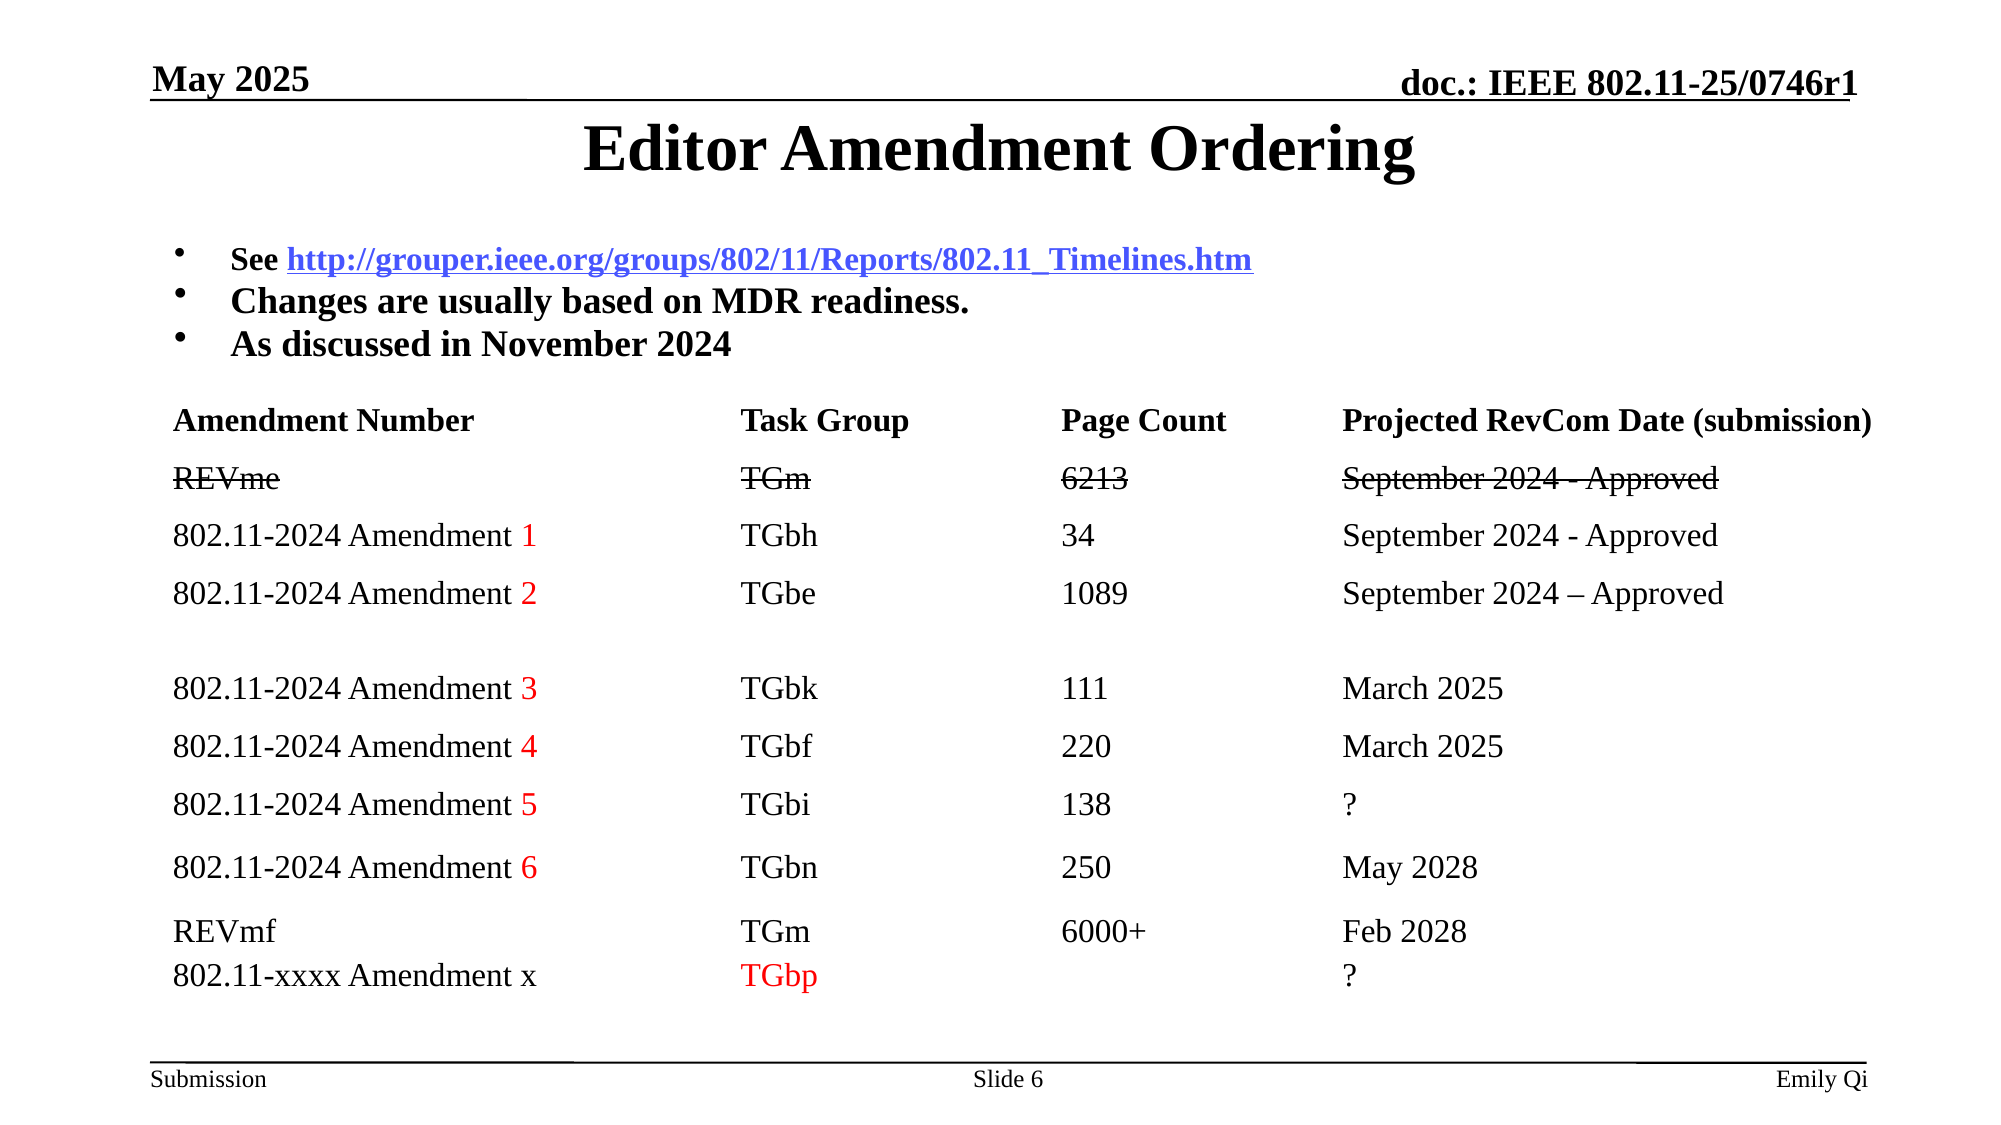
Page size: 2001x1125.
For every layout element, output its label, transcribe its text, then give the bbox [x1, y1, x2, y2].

table_cell TGbi [726, 778, 1046, 842]
footer Emily Qi [1171, 1061, 1869, 1093]
table_cell 6213 [1046, 452, 1327, 509]
table_cell 802.11-2024 Amendment 4 [158, 720, 726, 778]
table_header Task Group [726, 394, 1046, 452]
table_cell Feb 2028 ? [1327, 905, 1907, 1045]
table_cell March 2025 [1327, 663, 1907, 720]
table_cell REVme [158, 452, 726, 509]
table_cell 220 [1046, 720, 1327, 778]
slide_number Slide 6 [950, 1061, 1067, 1123]
table_cell 6000+ [1046, 905, 1327, 1045]
table_header Amendment Number [158, 394, 726, 452]
table_cell REVmf 802.11-xxxx Amendment x [158, 905, 726, 1045]
table_cell March 2025 [1327, 720, 1907, 778]
table_cell TGbh [726, 509, 1046, 567]
table_cell TGm [726, 452, 1046, 509]
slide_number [152, 54, 563, 100]
table_cell 802.11-2024 Amendment 5 [158, 778, 726, 842]
table_header Projected RevCom Date (submission) [1327, 394, 1907, 452]
table_cell 111 [1046, 663, 1327, 720]
table_cell September 2024 - Approved [1327, 452, 1907, 509]
table_cell 802.11-2024 Amendment 2 [158, 567, 726, 663]
table_cell ? [1327, 778, 1907, 842]
table_cell TGbf [726, 720, 1046, 778]
table_cell 802.11-2024 Amendment 3 [158, 663, 726, 720]
table_cell 802.11-2024 Amendment 6 [158, 842, 726, 905]
table_cell TGbk [726, 663, 1046, 720]
table_cell TGbe [726, 567, 1046, 663]
table_cell 250 [1046, 842, 1327, 905]
table_cell 138 [1046, 778, 1327, 842]
table_cell 34 [1046, 509, 1327, 567]
table_cell September 2024 – Approved [1327, 567, 1907, 663]
table_cell May 2028 [1327, 842, 1907, 905]
list See http://grouper.ieee.org/groups/802/11/Reports/802.11_Timelines.htm Changes are usually based on MDR readiness. As discussed in November 2024 [158, 237, 1909, 988]
table_header Page Count [1046, 394, 1327, 452]
table_cell 1089 [1046, 567, 1327, 663]
table_cell September 2024 - Approved [1327, 509, 1907, 567]
table_cell 802.11-2024 Amendment 1 [158, 509, 726, 567]
table_cell TGbn [726, 842, 1046, 905]
title Editor Amendment Ordering [149, 112, 1850, 176]
table_cell TGm TGbp [726, 905, 1046, 1045]
